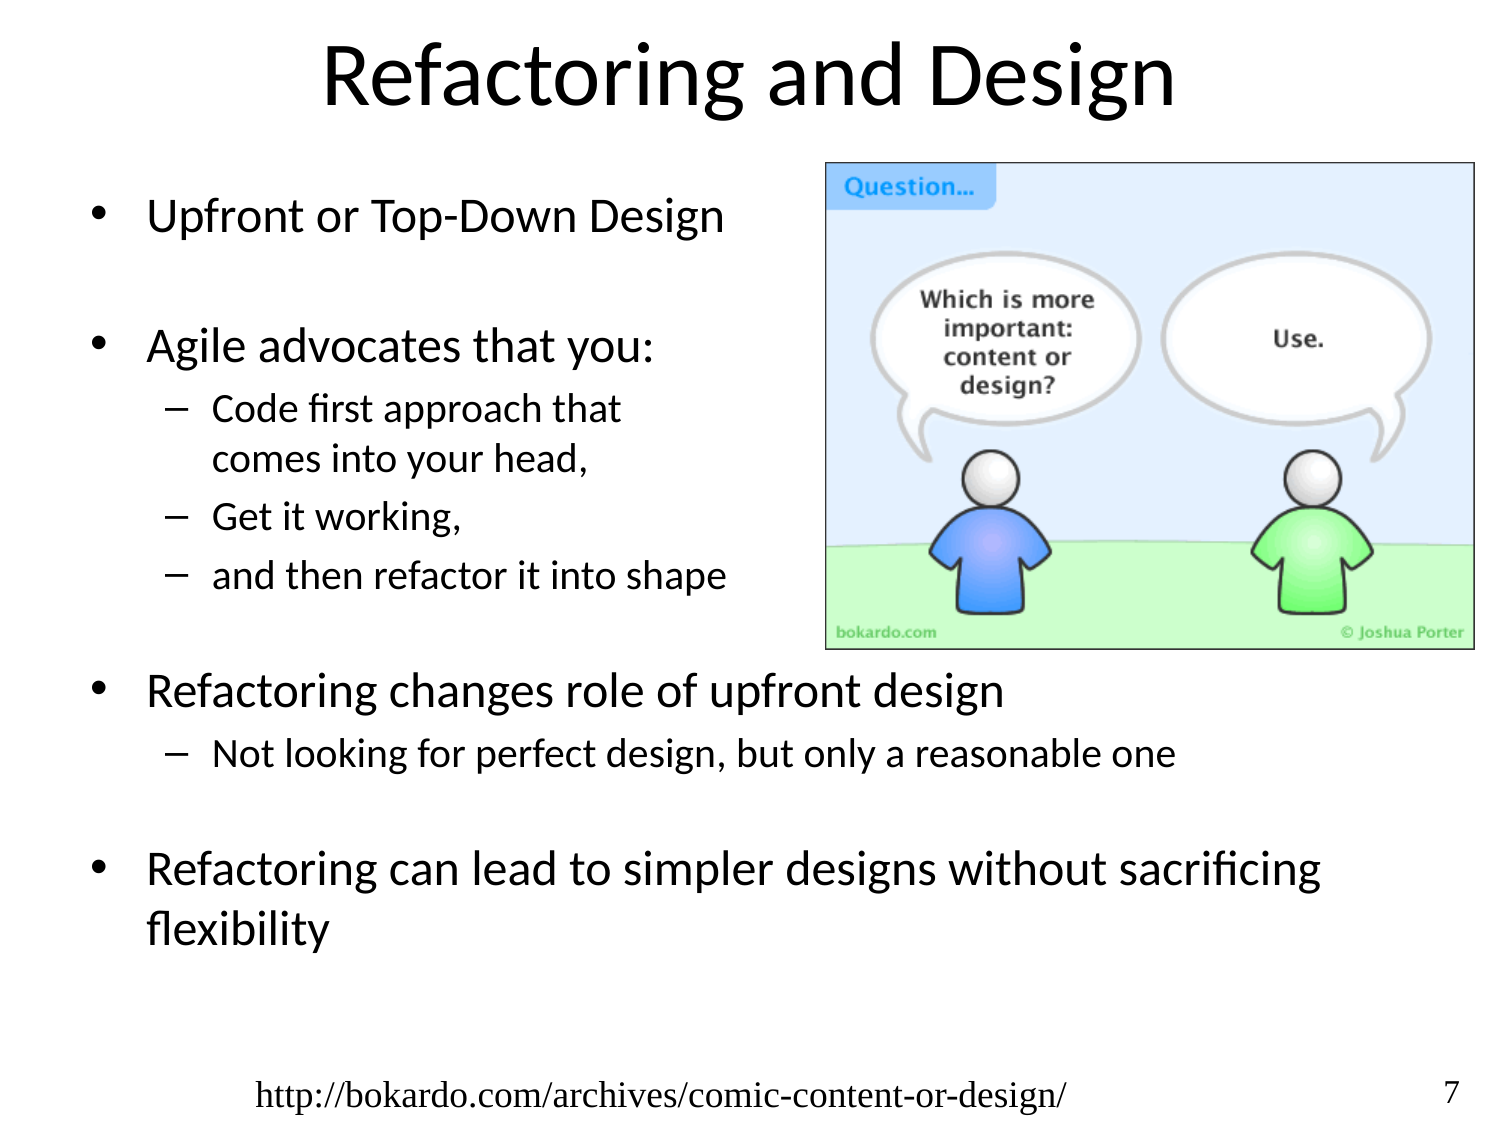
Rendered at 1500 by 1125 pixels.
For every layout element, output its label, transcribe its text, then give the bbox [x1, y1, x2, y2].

text_box http://bokardo.com/archives/comic-content-or-design/ [240, 1062, 1084, 1123]
list Upfront or Top-Down Design Agile advocates that you: Code first approach that comes into your head, Get it working, and then refactor it into shape Refactoring changes role of upfront design Not looking for perfect design, but only a reasonable one Refactoring can lead to simpler designs without sacrificing flexibility [75, 174, 1388, 1075]
picture [824, 162, 1476, 651]
title Refactoring and Design [75, 0, 1425, 163]
